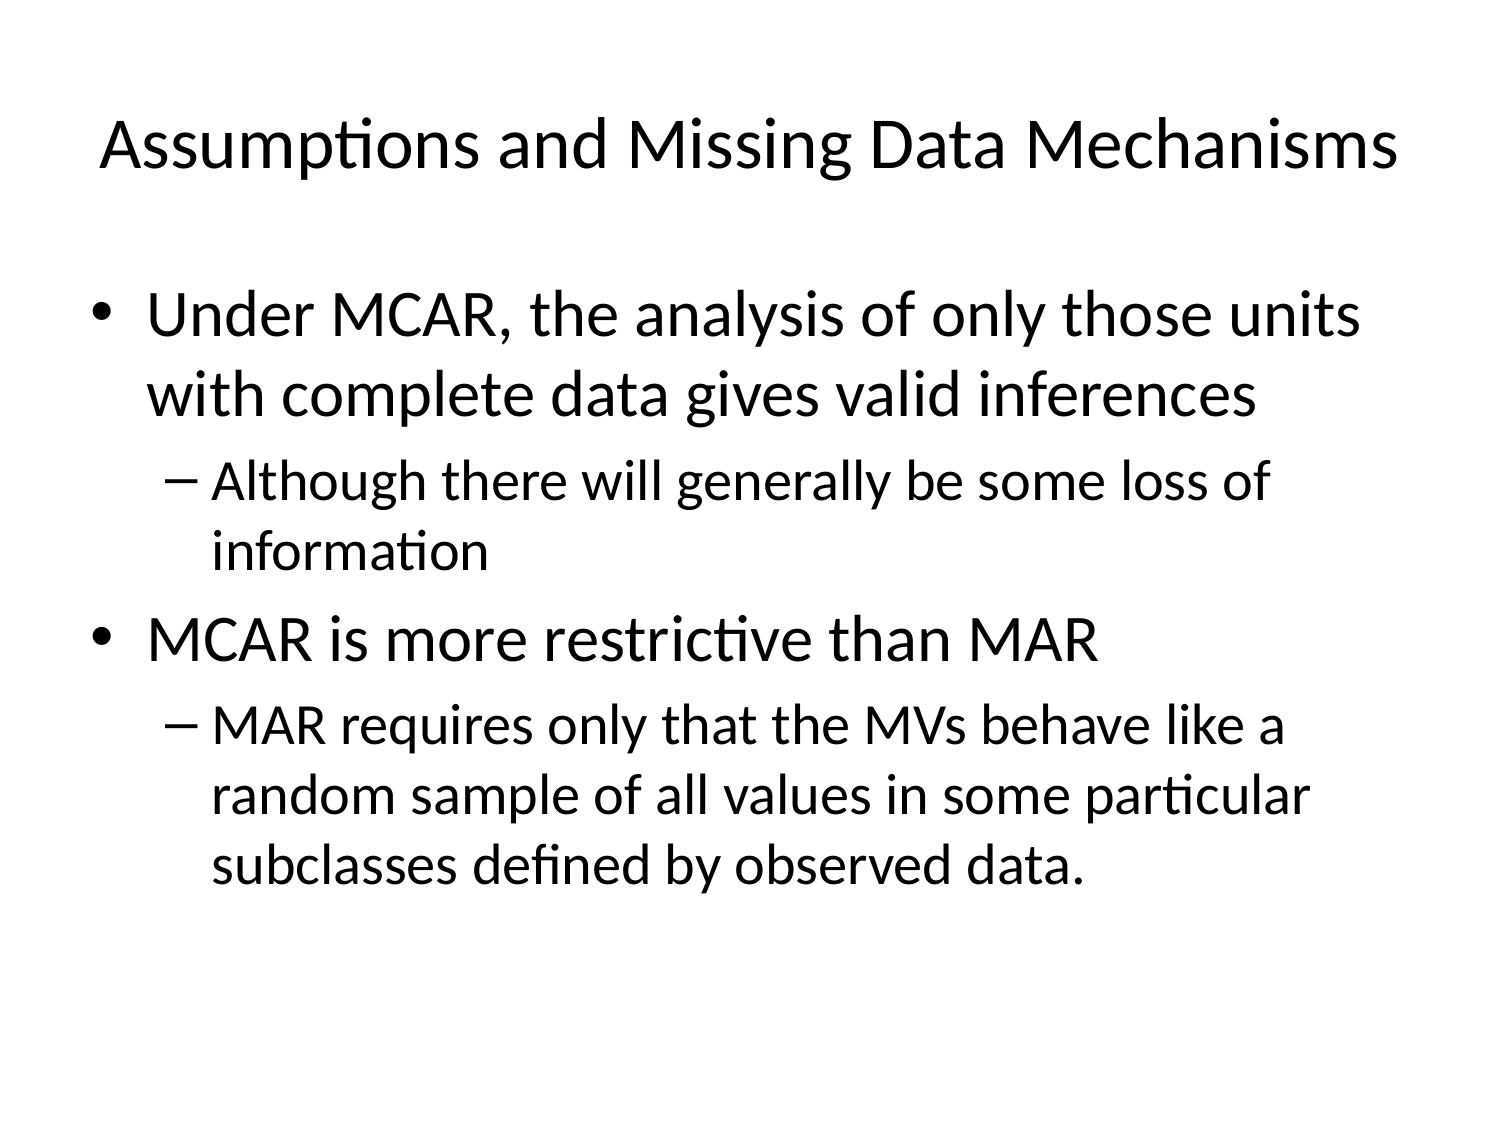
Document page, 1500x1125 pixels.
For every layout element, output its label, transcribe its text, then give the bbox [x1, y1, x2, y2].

list Under MCAR, the analysis of only those units with complete data gives valid inferences Although there will generally be some loss of information MCAR is more restrictive than MAR MAR requires only that the MVs behave like a random sample of all values in some particular subclasses defined by observed data. [75, 262, 1425, 1005]
title Assumptions and Missing Data Mechanisms [75, 45, 1425, 233]
